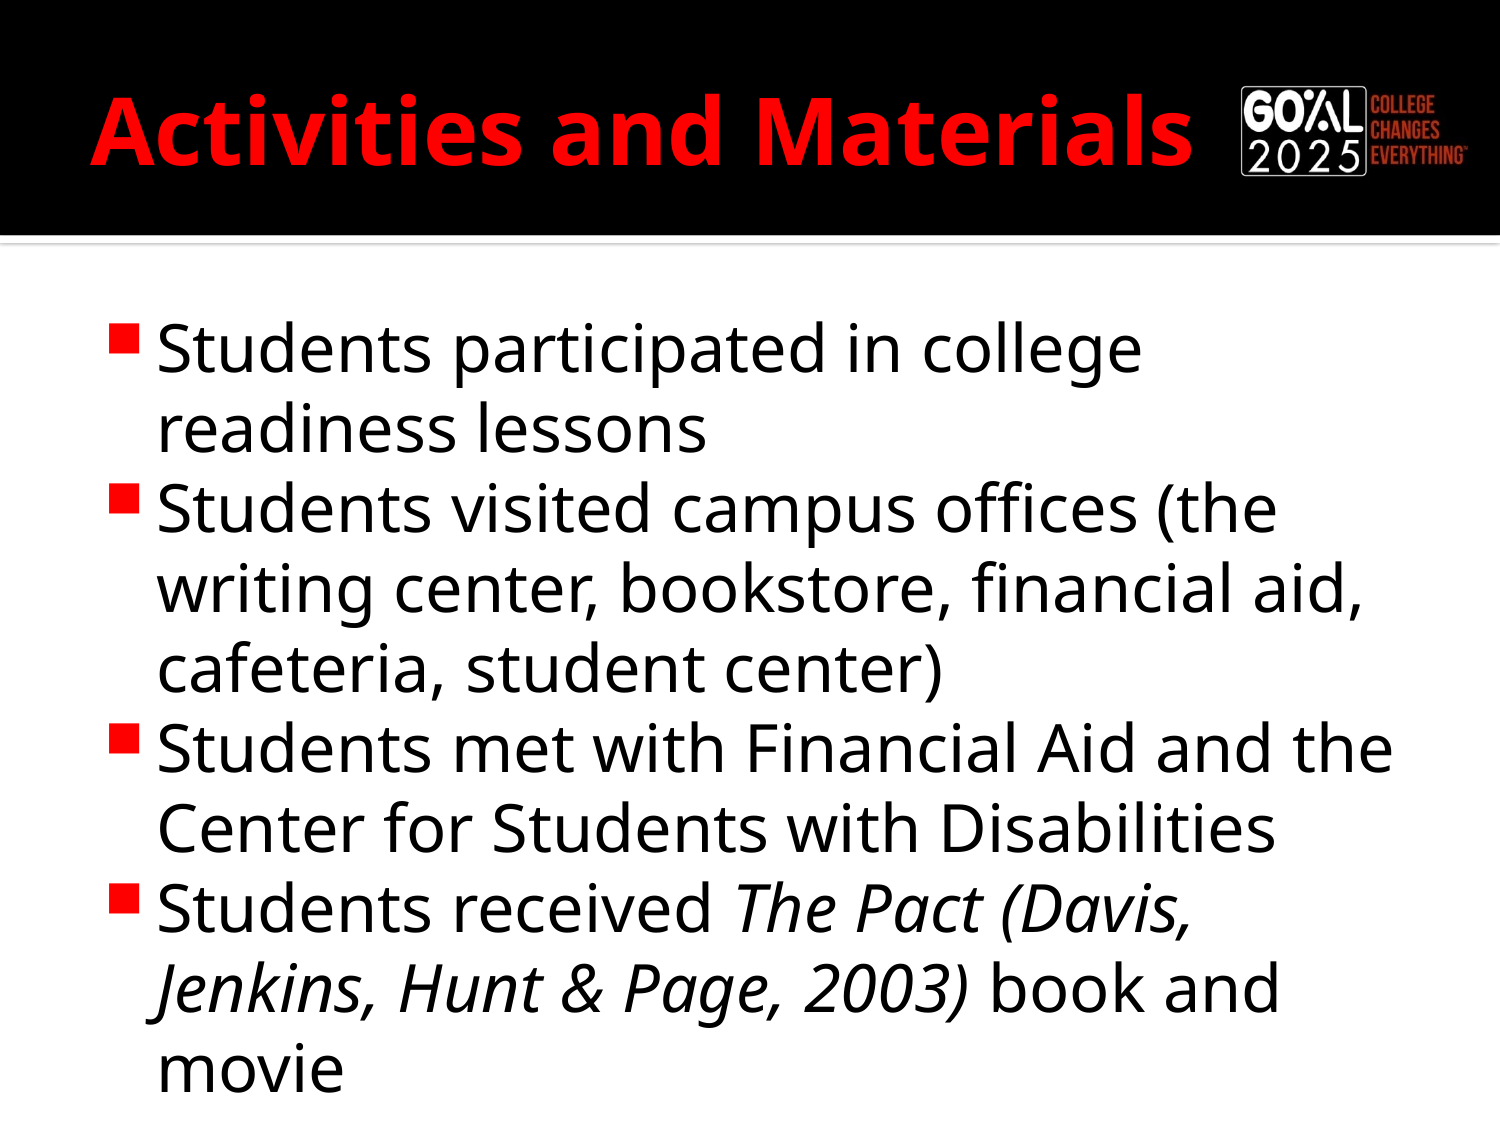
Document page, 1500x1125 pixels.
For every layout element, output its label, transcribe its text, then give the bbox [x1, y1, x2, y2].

picture [1237, 37, 1470, 225]
list Students participated in college readiness lessons Students visited campus offices (the writing center, bookstore, financial aid, cafeteria, student center) Students met with Financial Aid and the Center for Students with Disabilities Students received The Pact (Davis, Jenkins, Hunt & Page, 2003) book and movie [75, 291, 1425, 1050]
title Activities and Materials [75, 25, 1425, 231]
